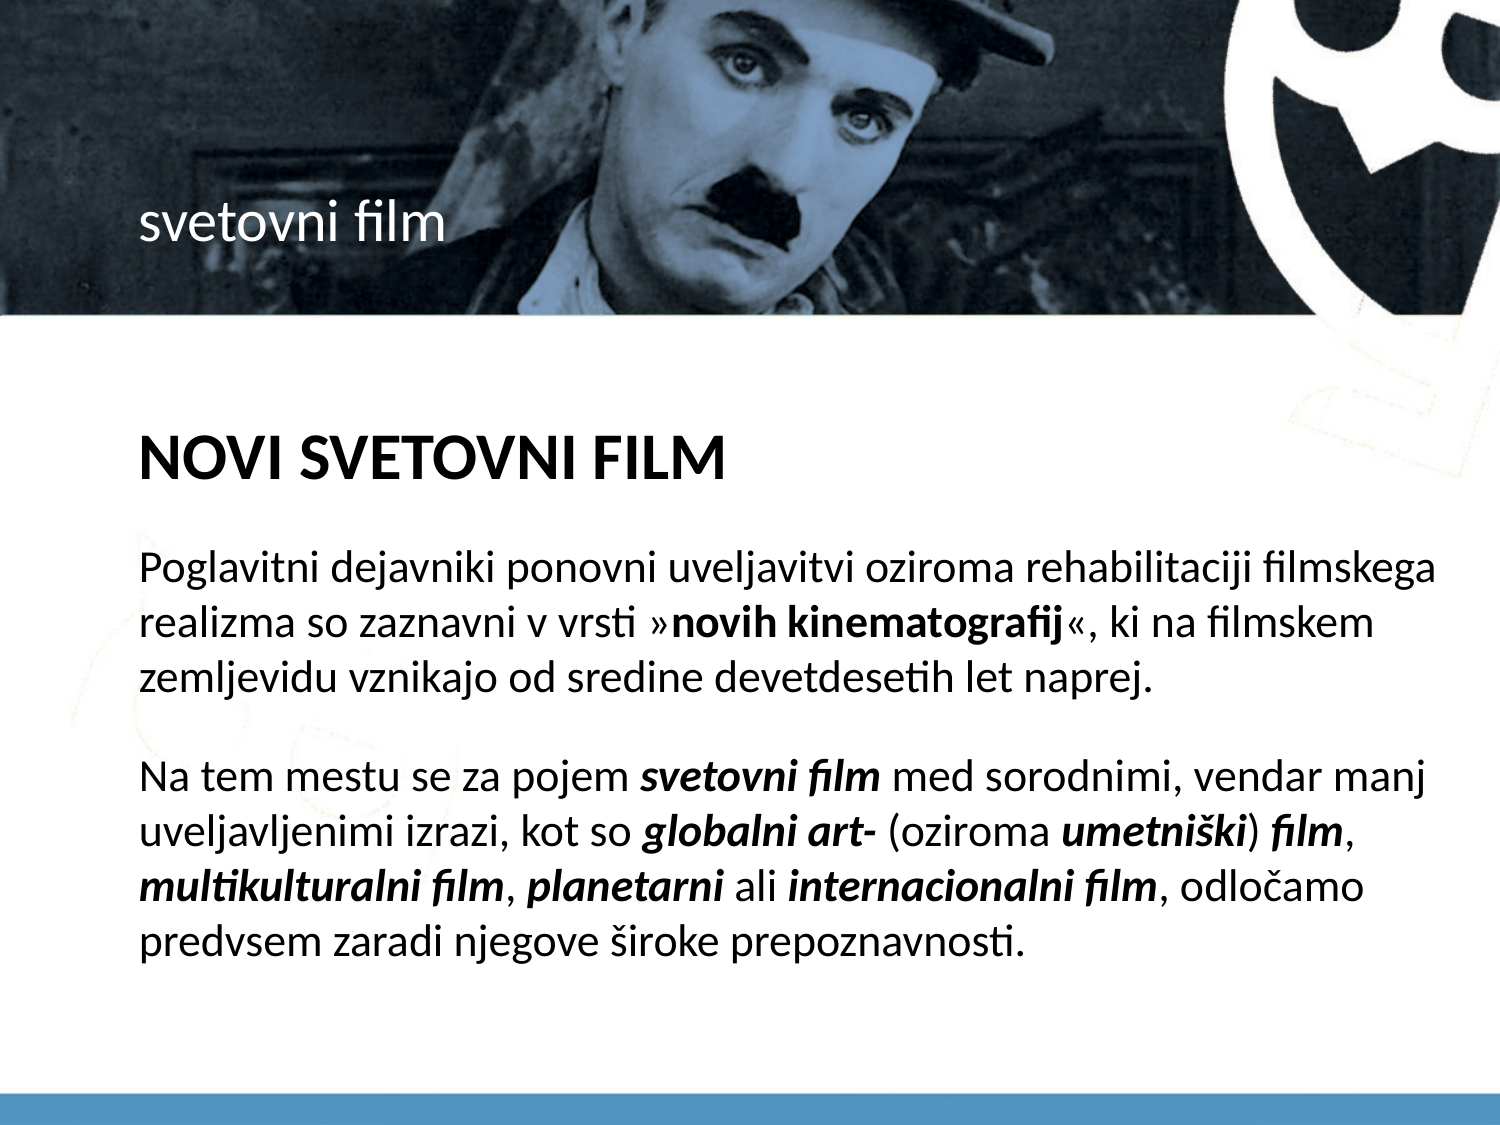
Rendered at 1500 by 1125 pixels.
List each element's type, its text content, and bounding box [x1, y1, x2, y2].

title svetovni film [123, 42, 1412, 315]
list NOVI SVETOVNI FILM Poglavitni dejavniki ponovni uveljavitvi oziroma rehabilitaciji filmskega realizma so zaznavni v vrsti »novih kinematografij«, ki na filmskem zemljevidu vznikajo od sredine devetdesetih let naprej. Na tem mestu se za pojem svetovni film med sorodnimi, vendar manj uveljavljenimi izrazi, kot so globalni art- (oziroma umetniški) film, multikulturalni film, planetarni ali internacionalni film, odločamo predvsem zaradi njegove široke prepoznavnosti. [123, 361, 1471, 894]
picture [0, 0, 1500, 1125]
